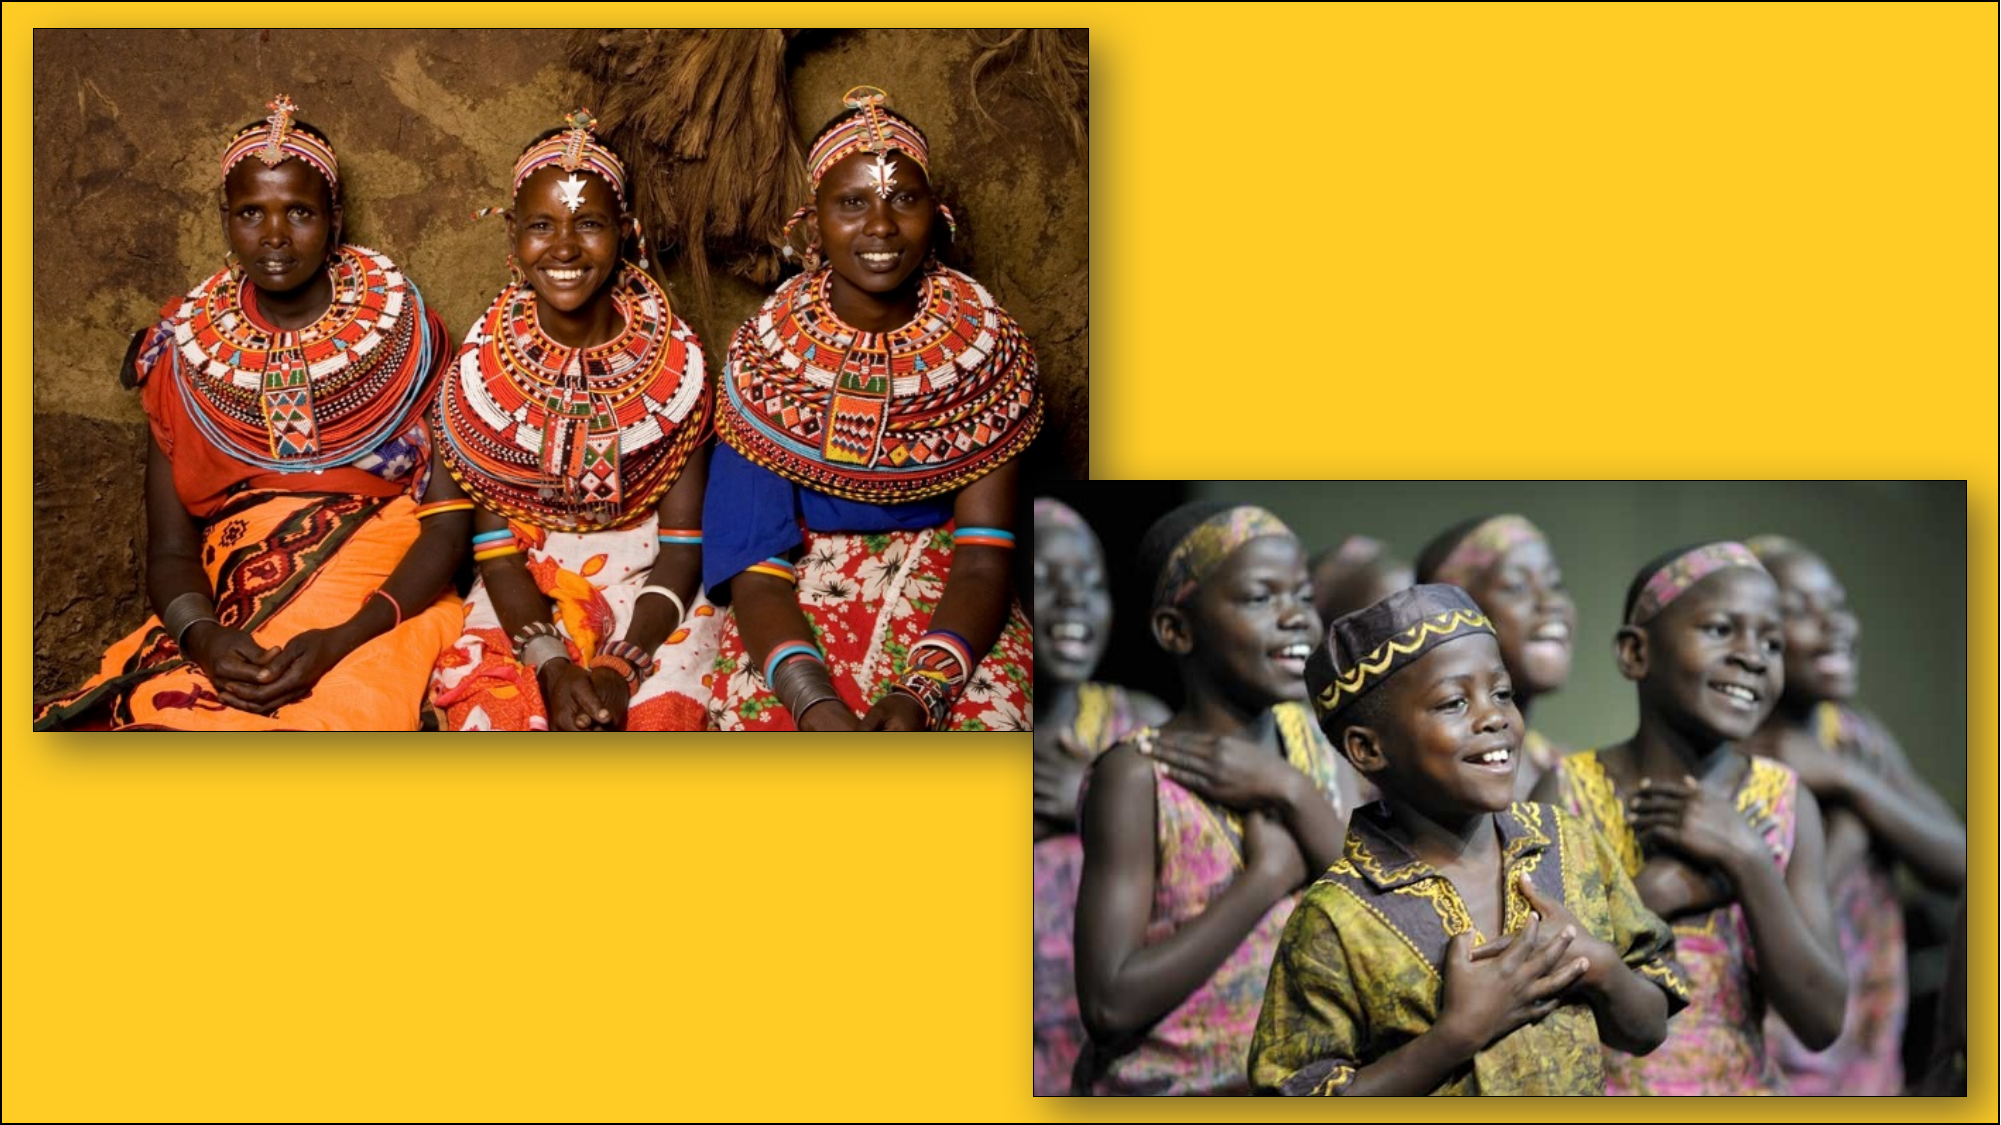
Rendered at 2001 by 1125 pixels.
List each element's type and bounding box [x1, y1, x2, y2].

text_box [0, 0, 2000, 1125]
picture [33, 28, 1967, 1097]
